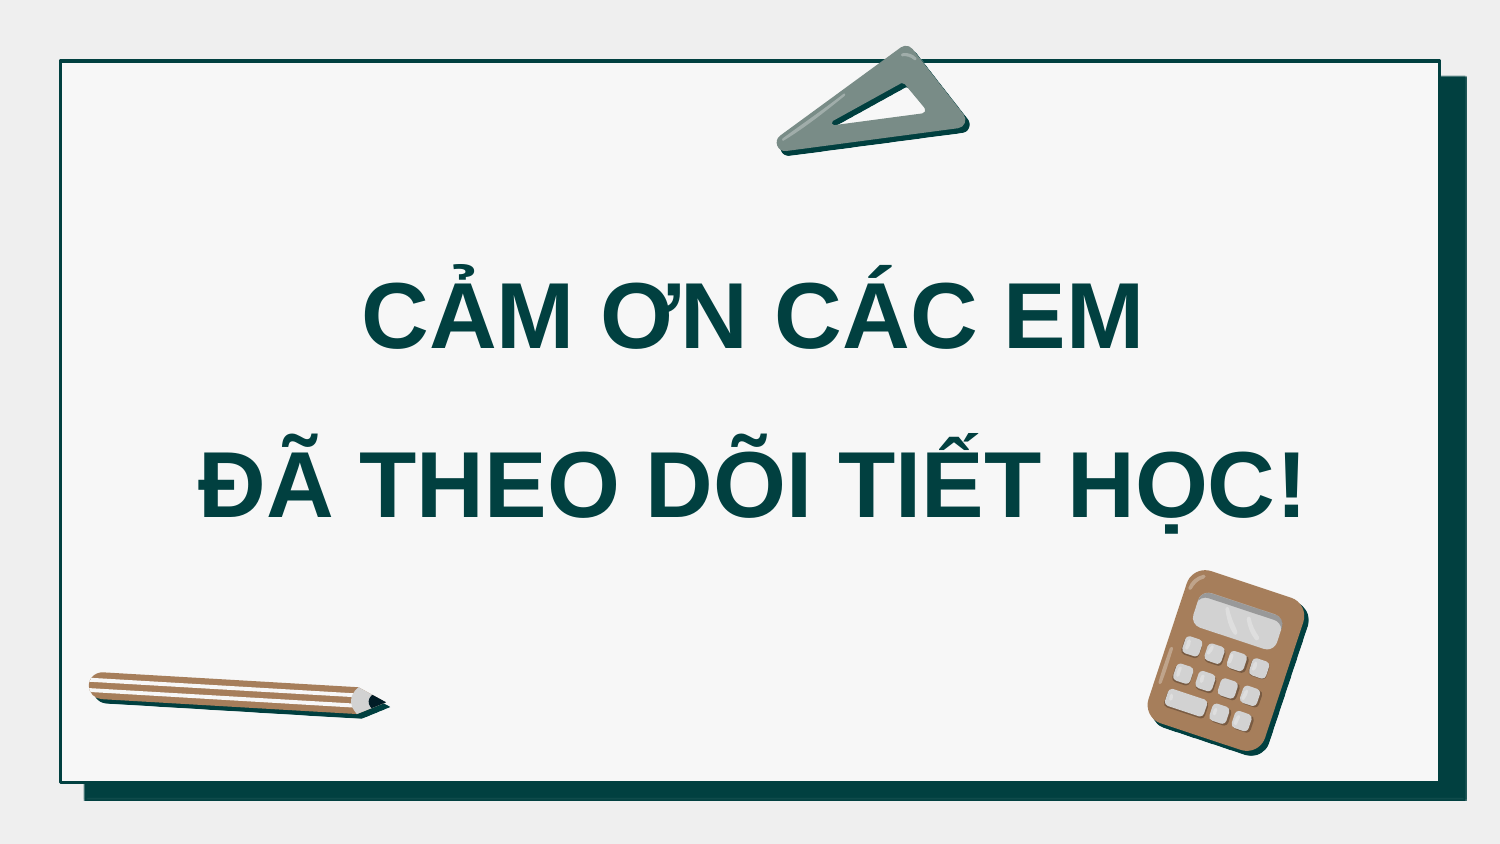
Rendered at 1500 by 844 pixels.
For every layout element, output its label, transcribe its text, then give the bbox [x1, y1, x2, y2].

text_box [1144, 569, 1307, 752]
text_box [767, 50, 964, 141]
text_box CẢM ƠN CÁC EM ĐÃ THEO DÕI TIẾT HỌC! [128, 183, 1378, 553]
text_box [83, 575, 387, 806]
